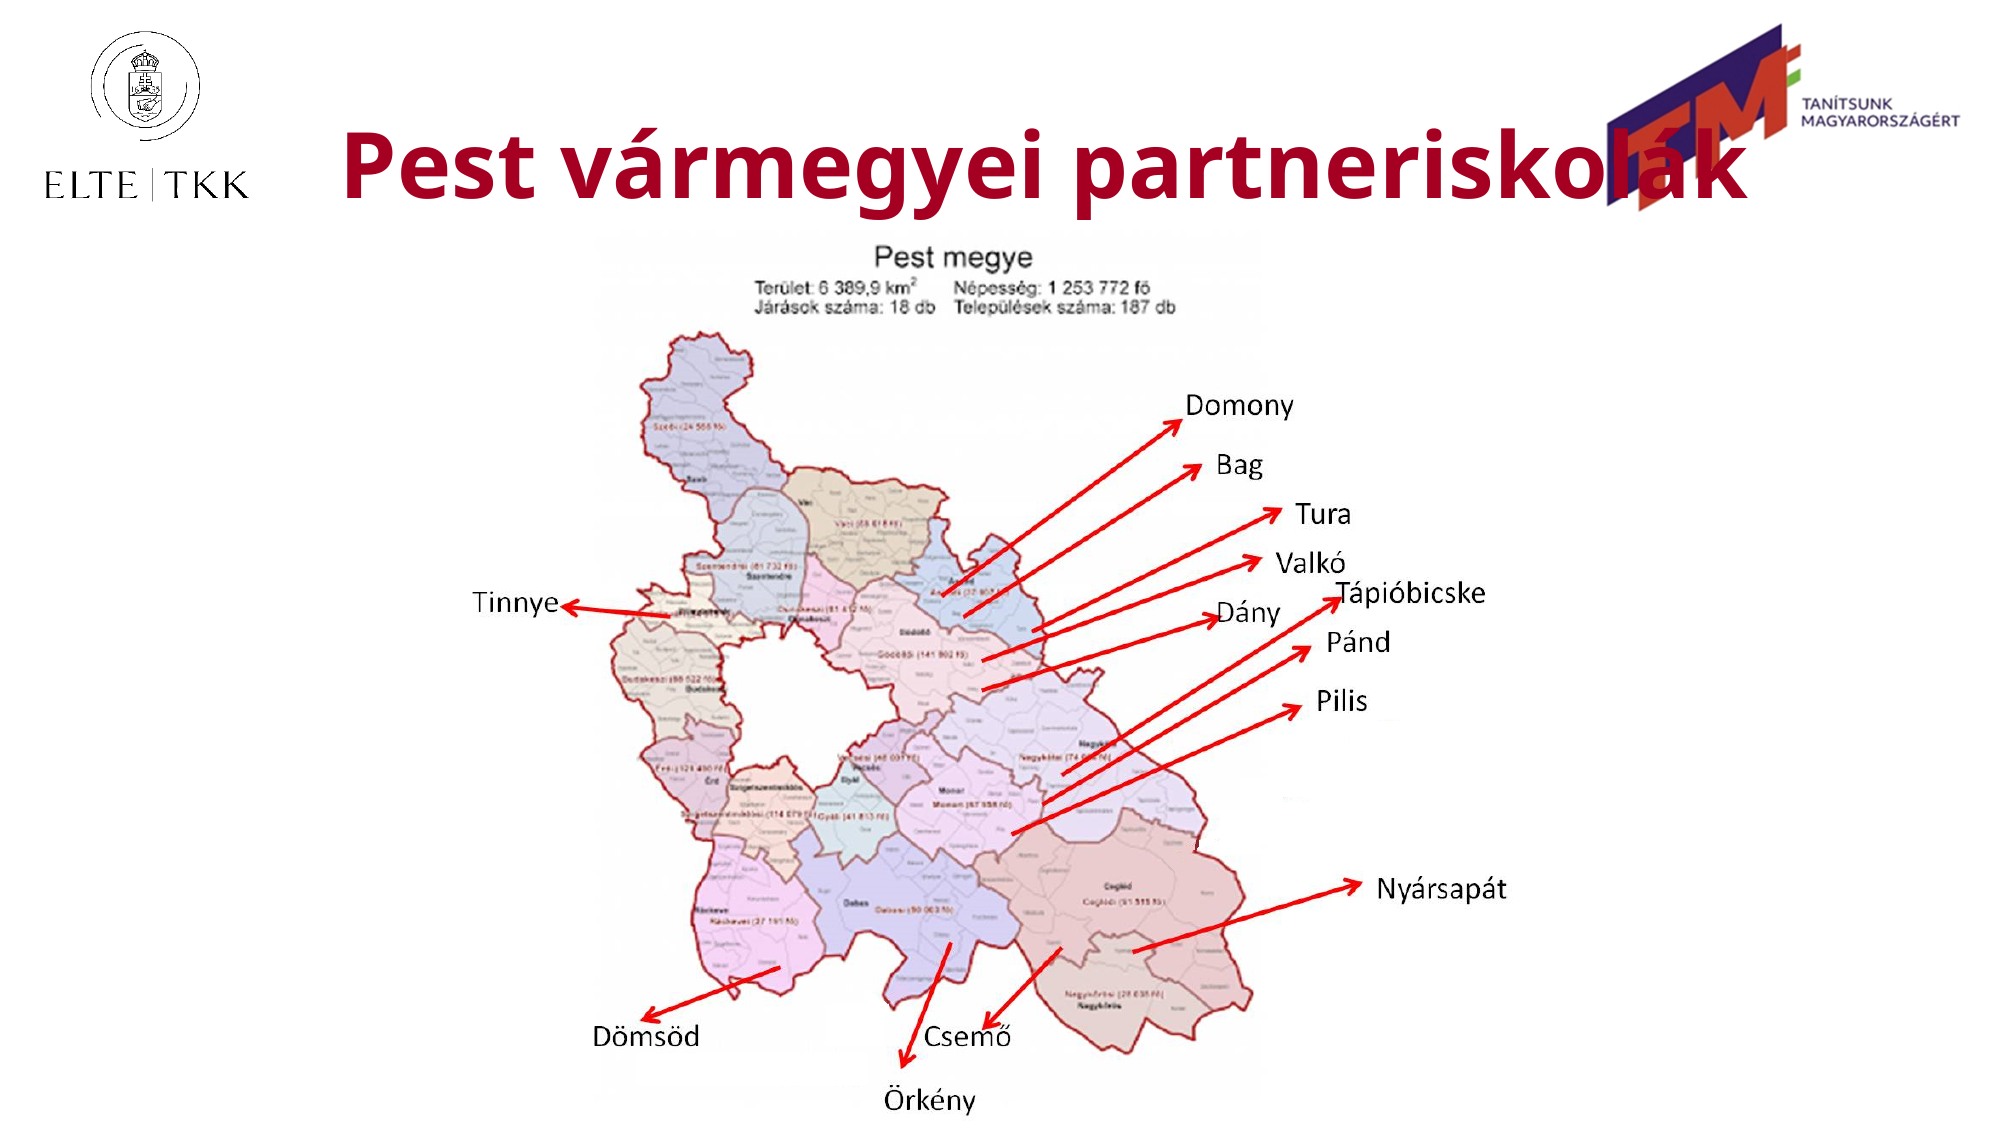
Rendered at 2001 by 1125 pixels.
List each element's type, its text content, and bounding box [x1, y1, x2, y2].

title Pest vármegyei partneriskolák [324, 59, 1863, 278]
picture [15, 13, 275, 221]
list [451, 230, 1549, 1125]
picture [1582, 16, 1984, 223]
